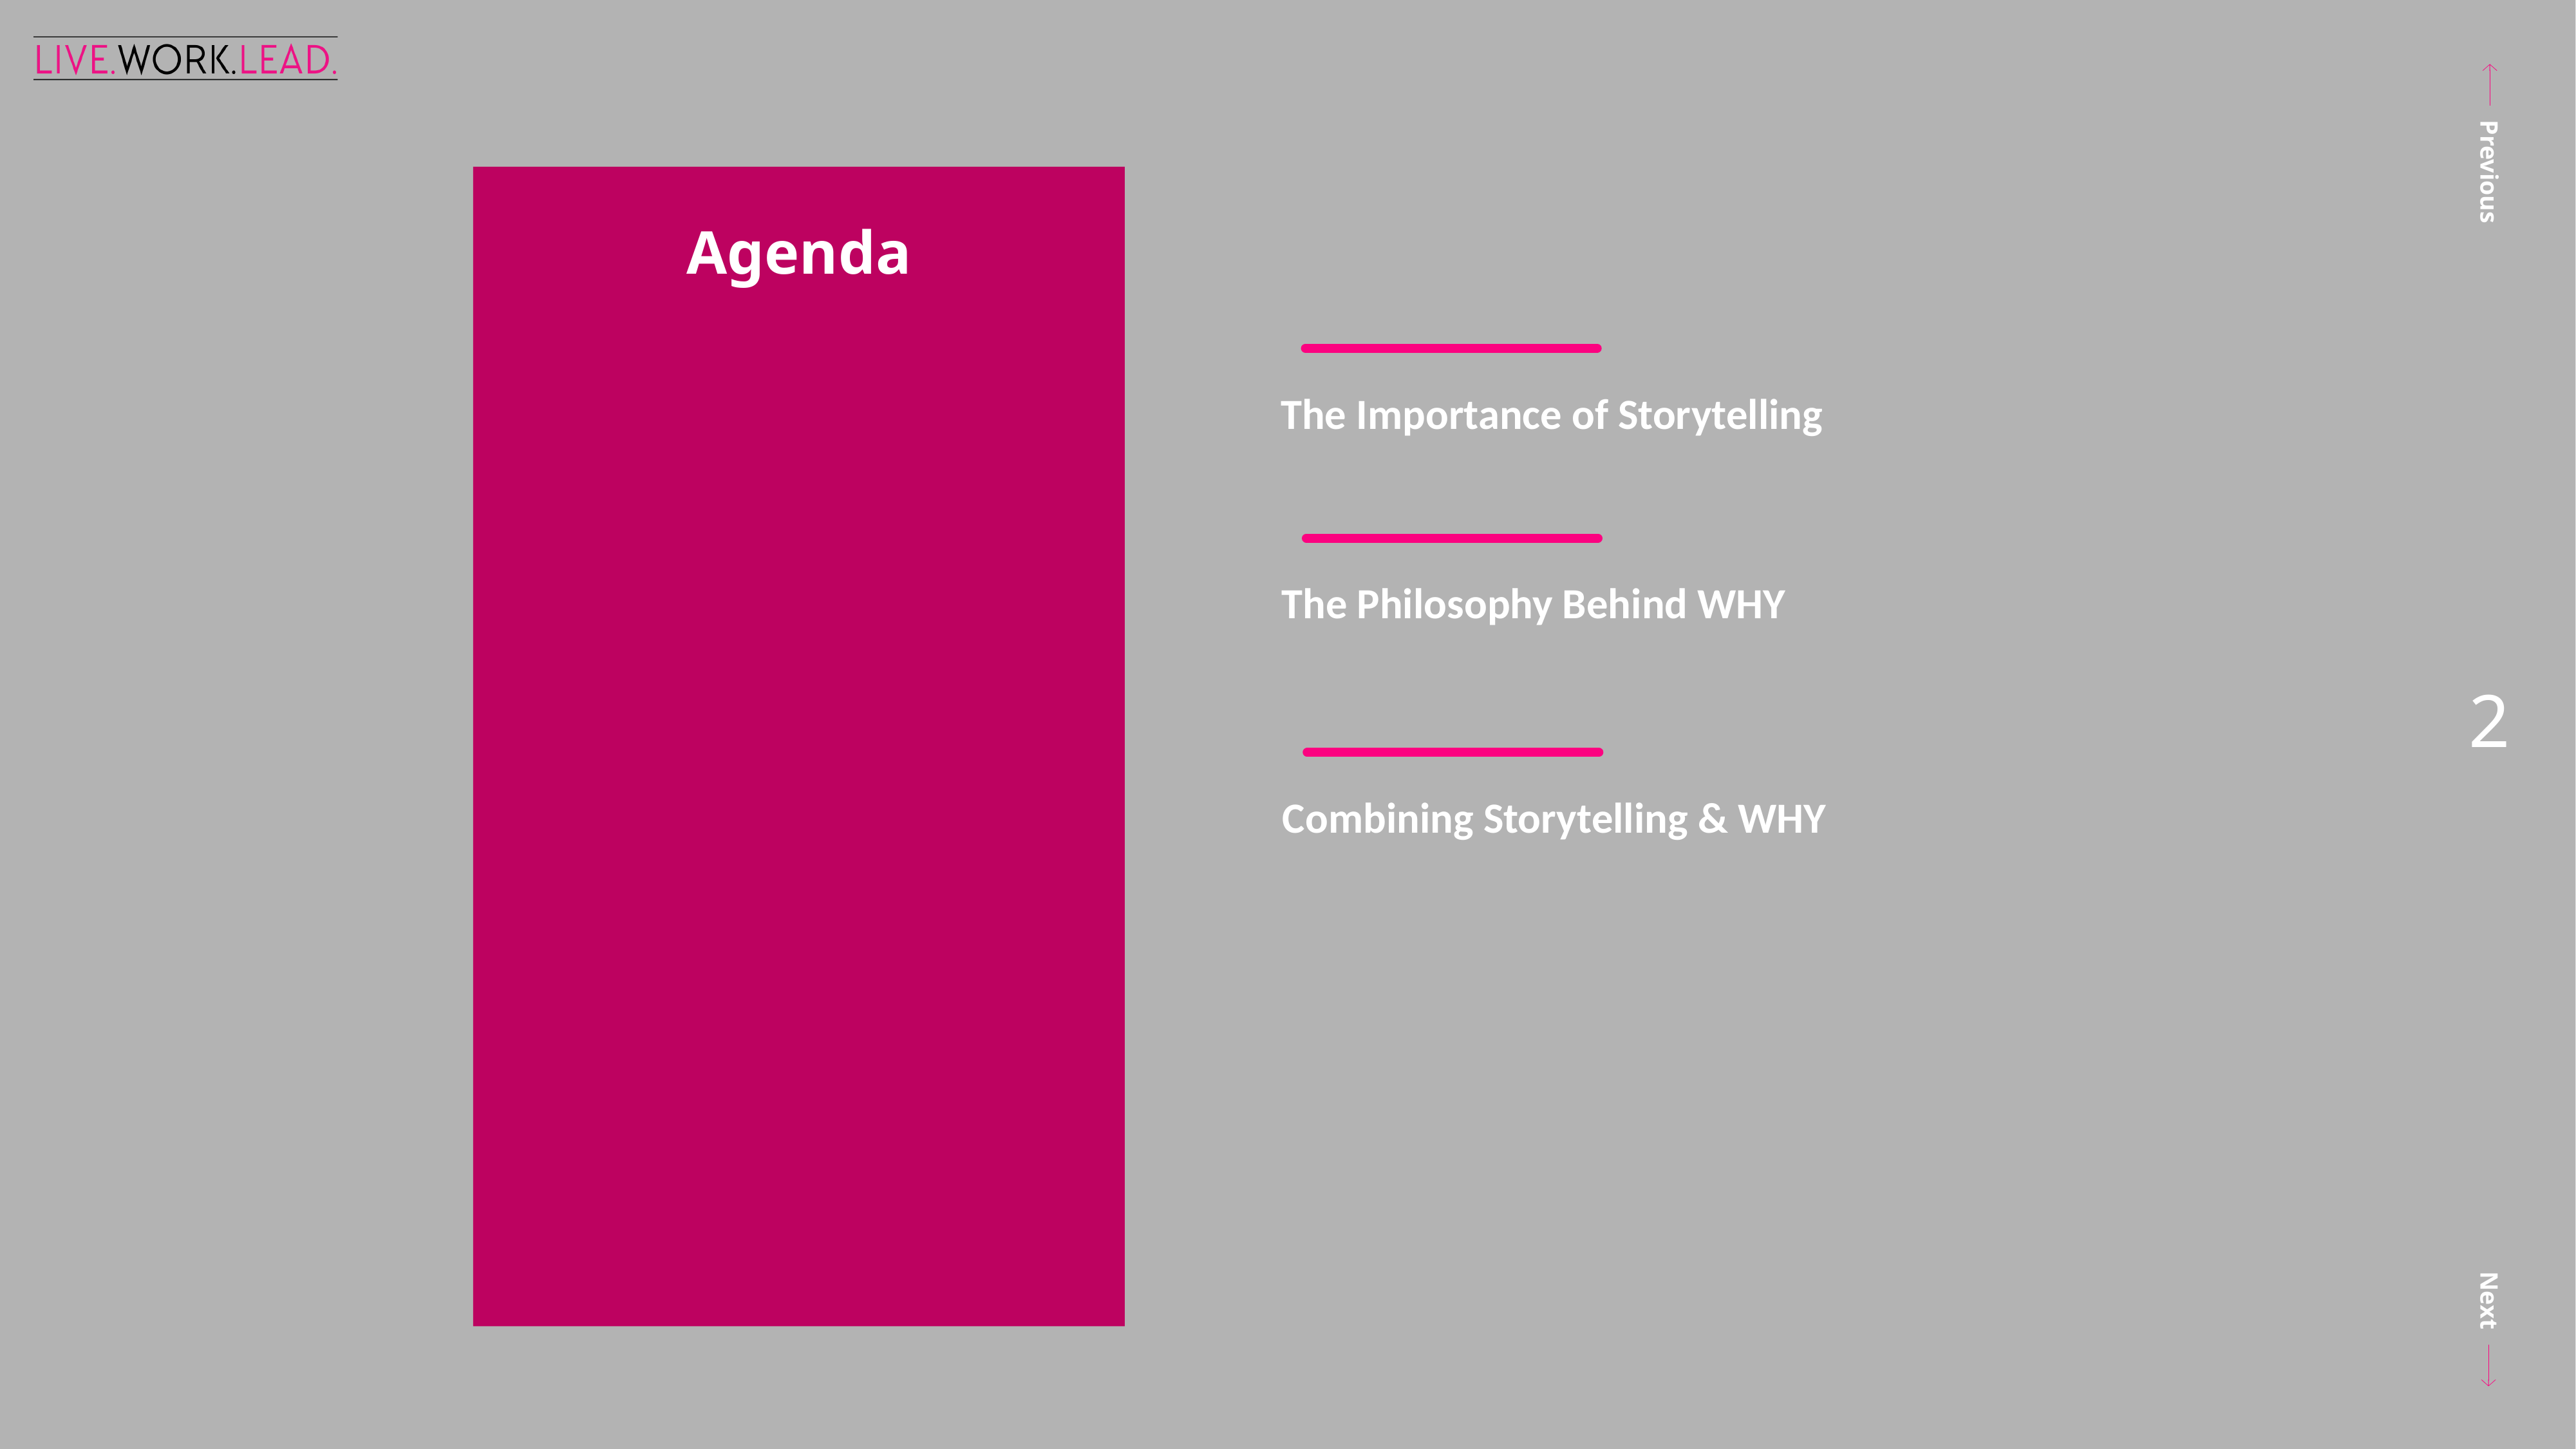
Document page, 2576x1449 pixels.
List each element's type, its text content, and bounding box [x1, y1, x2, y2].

text_box [33, 32, 338, 86]
text_box Agenda [473, 166, 1125, 1327]
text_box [1271, 348, 2403, 443]
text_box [1272, 538, 2403, 633]
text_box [1273, 752, 2404, 848]
